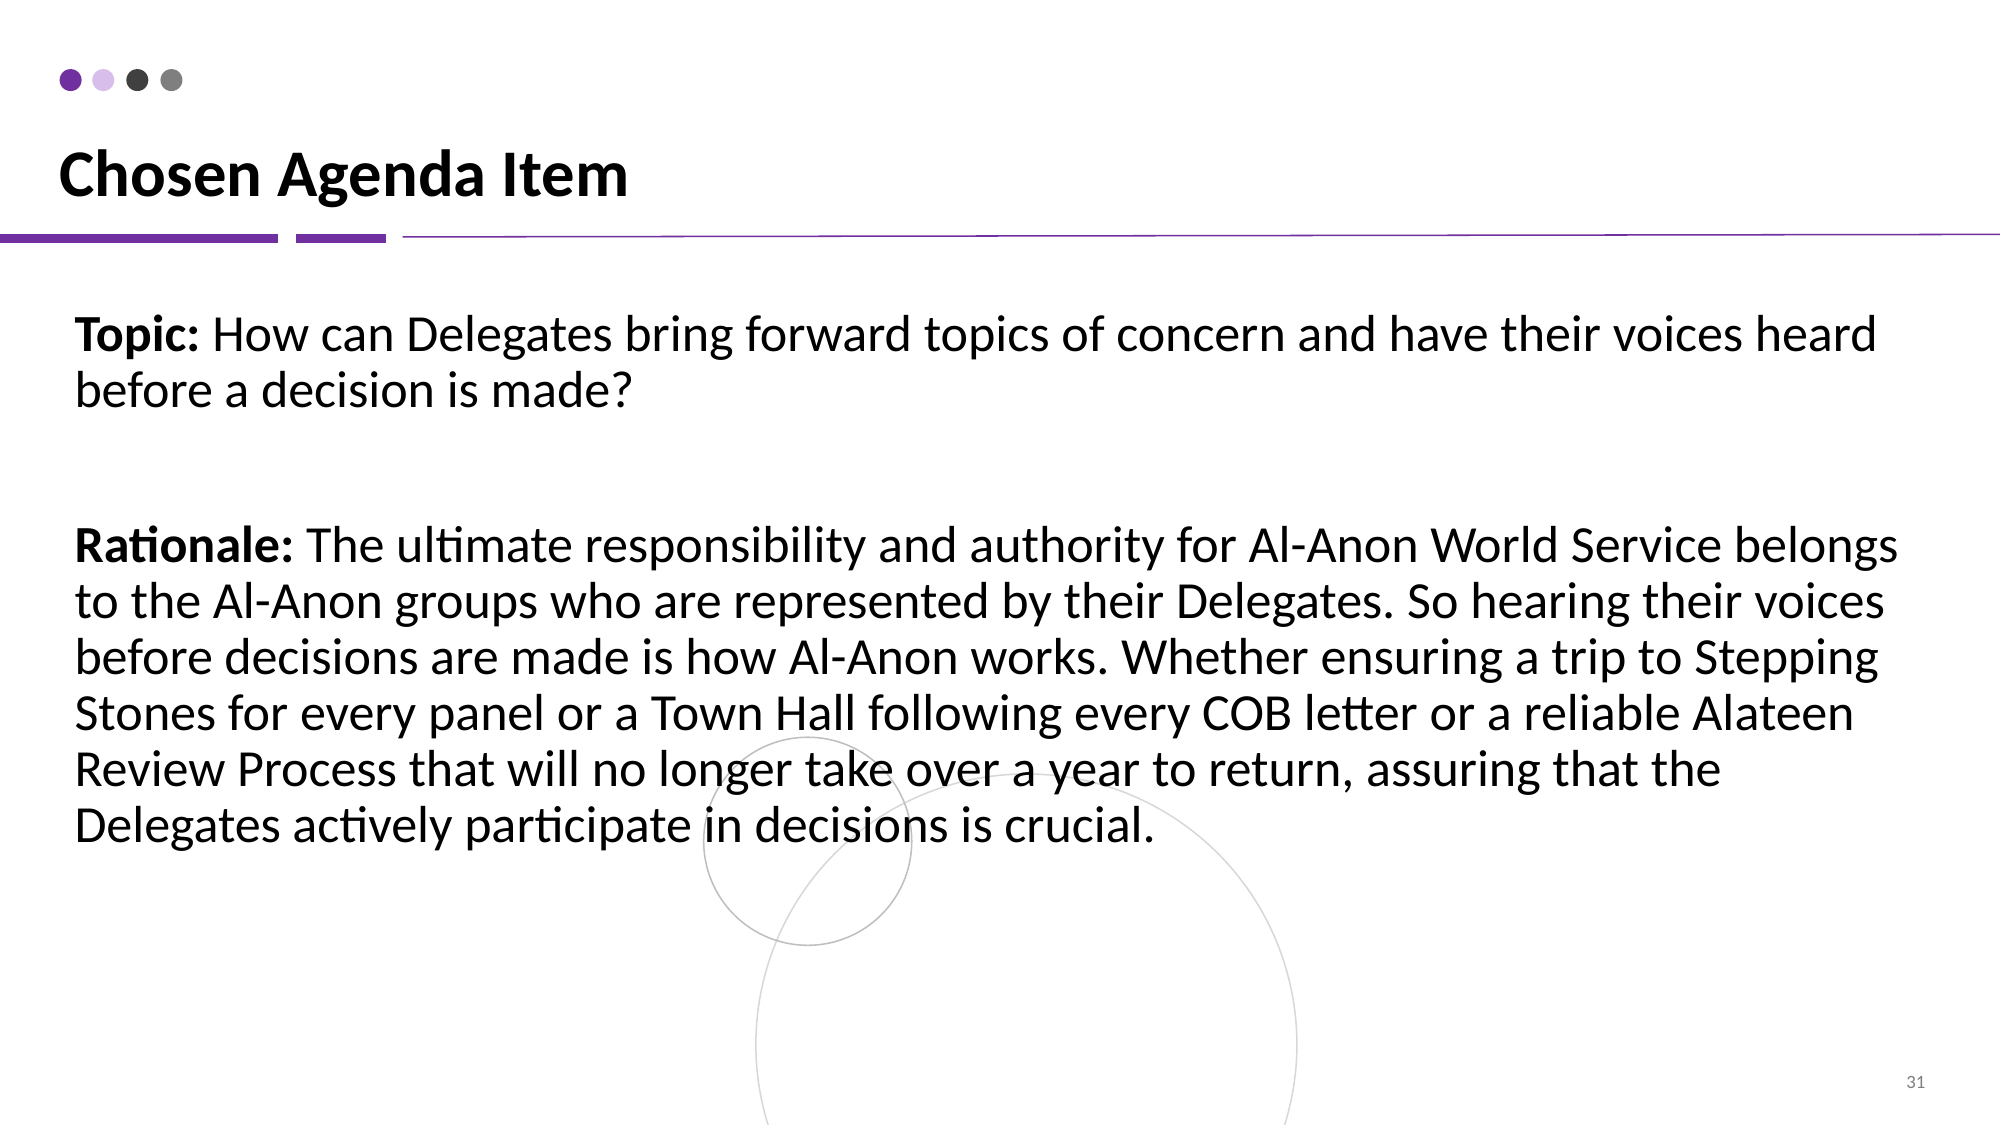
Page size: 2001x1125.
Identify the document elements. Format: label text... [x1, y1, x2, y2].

title Chosen Agenda Item [59, 59, 1941, 211]
list Topic: How can Delegates bring forward topics of concern and have their voices heard before a decision is made? Rationale: The ultimate responsibility and authority for Al-Anon World Service belongs to the Al-Anon groups who are represented by their Delegates. So hearing their voices before decisions are made is how Al-Anon works. Whether ensuring a trip to Stepping Stones for every panel or a Town Hall following every COB letter or a reliable Alateen Review Process that will no longer take over a year to return, assuring that the Delegates actively participate in decisions is crucial. [59, 299, 1941, 1014]
slide_number ‹#› [1490, 1060, 1941, 1102]
